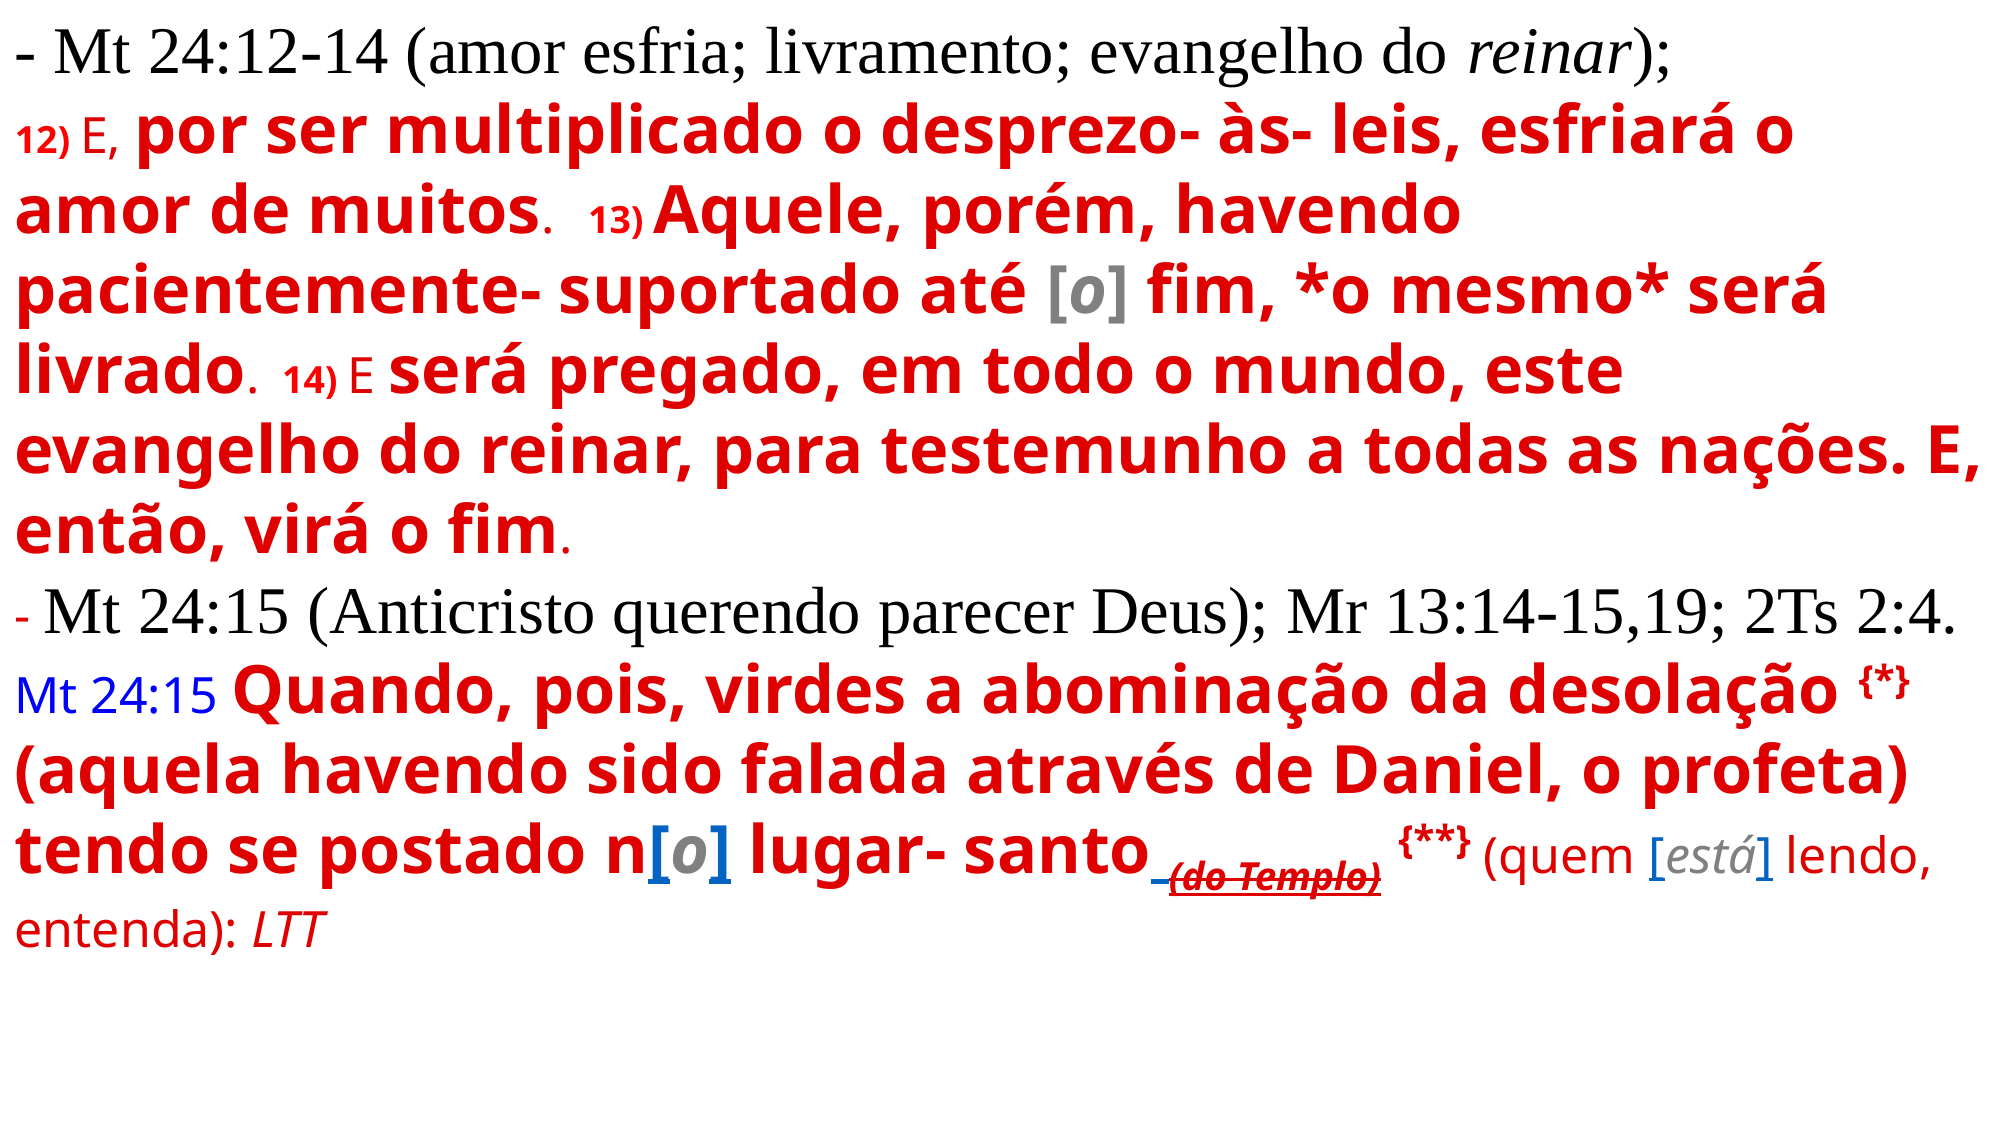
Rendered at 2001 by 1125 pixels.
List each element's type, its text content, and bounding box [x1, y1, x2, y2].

text_box - Mt 24:12-14 (amor esfria; livramento; evangelho do reinar); 12) E, por ser multiplicado o desprezo- às- leis, esfriará o amor de muitos. 13) Aquele, porém, havendo pacientemente- suportado até [o] fim, *o mesmo* será livrado. 14) E será pregado, em todo o mundo, este evangelho do reinar, para testemunho a todas as nações. E, então, virá o fim. - Mt 24:15 (Anticristo querendo parecer Deus); Mr 13:14-15,19; 2Ts 2:4. Mt 24:15 Quando, pois, virdes a abominação da desolação {*} (aquela havendo sido falada através de Daniel, o profeta) tendo se postado n[o] lugar- santo (do Templo) {**} (quem [está] lendo, entenda): LTT [0, 0, 2000, 966]
